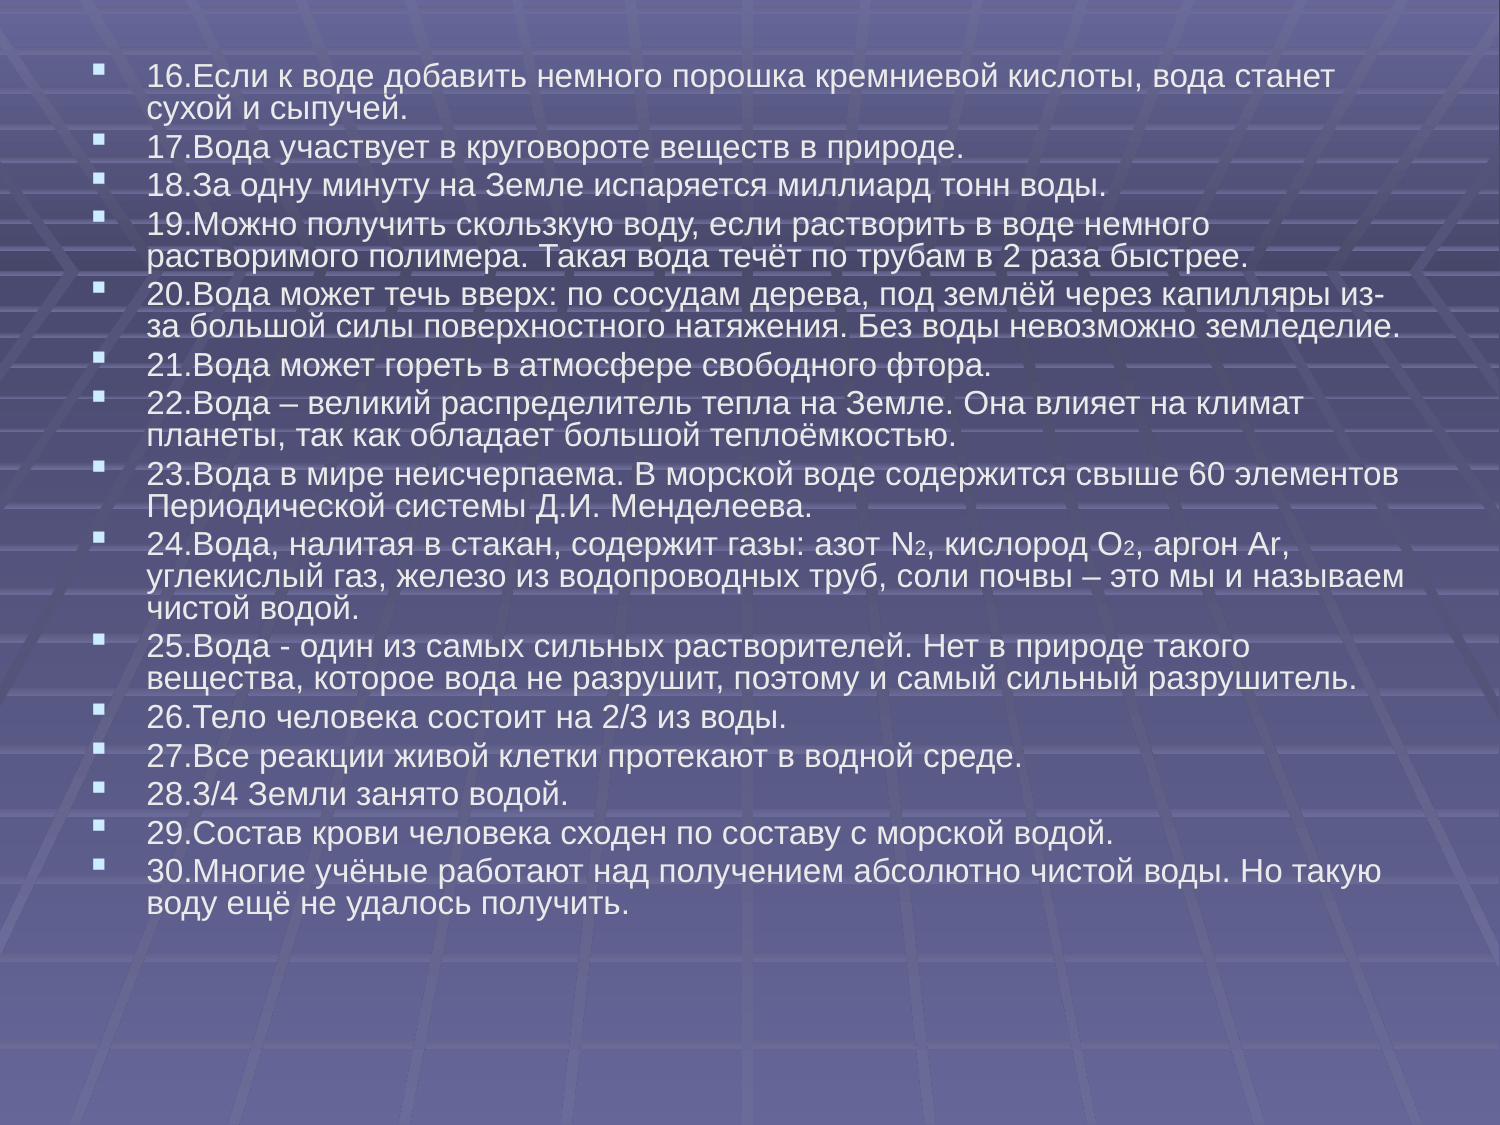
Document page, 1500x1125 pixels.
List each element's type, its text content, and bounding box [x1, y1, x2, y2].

list 16.Если к воде добавить немного порошка кремниевой кислоты, вода станет сухой и сыпучей. 17.Вода участвует в круговороте веществ в природе. 18.За одну минуту на Земле испаряется миллиард тонн воды. 19.Можно получить скользкую воду, если растворить в воде немного растворимого полимера. Такая вода течёт по трубам в 2 раза быстрее. 20.Вода может течь вверх: по сосудам дерева, под землёй через капилляры из-за большой силы поверхностного натяжения. Без воды невозможно земледелие. 21.Вода может гореть в атмосфере свободного фтора. 22.Вода – великий распределитель тепла на Земле. Она влияет на климат планеты, так как обладает большой теплоёмкостью. 23.Вода в мире неисчерпаема. В морской воде содержится свыше 60 элементов Периодической системы Д.И. Менделеева. 24.Вода, налитая в стакан, содержит газы: азот N2, кислород О2, аргон Аr, углекислый газ, железо из водопроводных труб, соли почвы – это мы и называем чистой водой. 25.Вода - один из самых сильных растворителей. Нет в природе такого вещества, которое вода не разрушит, поэтому и самый сильный разрушитель. 26.Тело человека состоит на 2/3 из воды. 27.Все реакции живой клетки протекают в водной среде. 28.3/4 Земли занято водой. 29.Состав крови человека сходен по составу с морской водой. 30.Многие учёные работают над получением абсолютно чистой воды. Но такую воду ещё не удалось получить. [74, 54, 1426, 1006]
